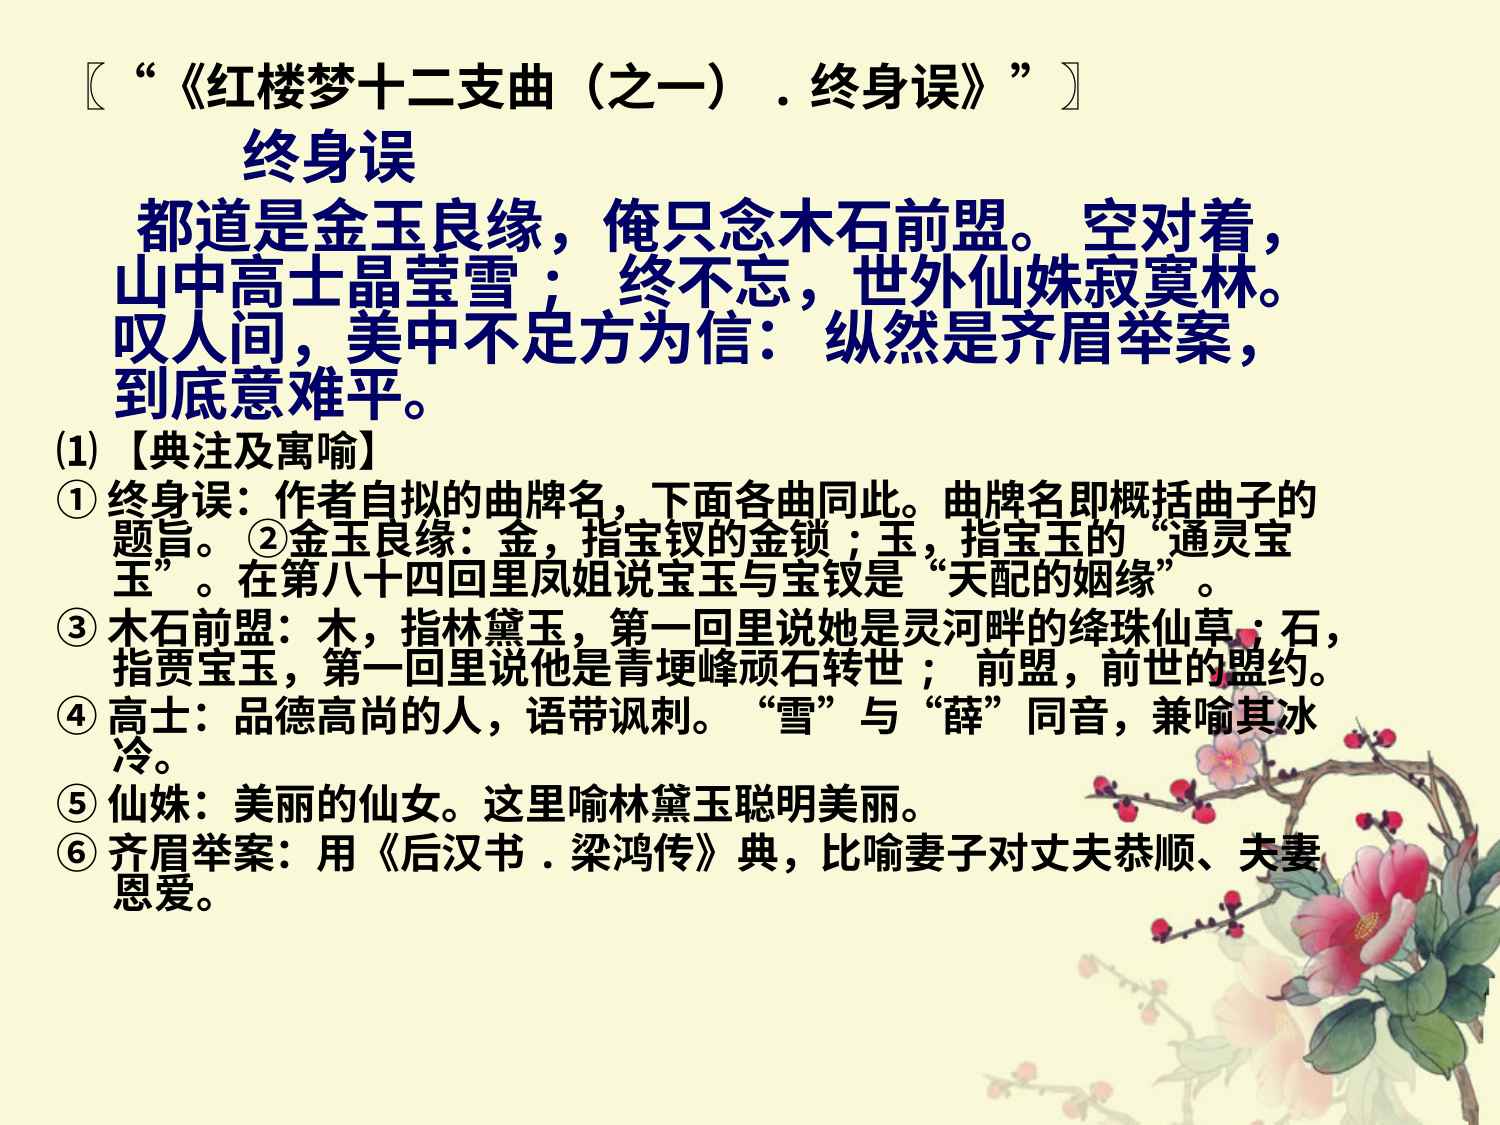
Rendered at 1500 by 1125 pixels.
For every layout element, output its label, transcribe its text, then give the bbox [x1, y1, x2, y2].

list 〖“《红楼梦十二支曲（之一）.终身误》”〗 终身误 都道是金玉良缘，俺只念木石前盟。 空对着，山中高士晶莹雪; 终不忘，世外仙姝寂寞林。 叹人间，美中不足方为信： 纵然是齐眉举案，到底意难平。 ⑴【典注及寓喻】 ①终身误：作者自拟的曲牌名，下面各曲同此。曲牌名即概括曲子的题旨。 ②金玉良缘：金，指宝钗的金锁;玉，指宝玉的“通灵宝玉”。在第八十四回里凤姐说宝玉与宝钗是“天配的姻缘”。 ③木石前盟：木，指林黛玉，第一回里说她是灵河畔的绛珠仙草;石，指贾宝玉，第一回里说他是青埂峰顽石转世; 前盟，前世的盟约。 ④高士：品德高尚的人，语带讽刺。“雪”与“薛”同音，兼喻其冰冷。 ⑤仙姝：美丽的仙女。这里喻林黛玉聪明美丽。 ⑥齐眉举案：用《后汉书.梁鸿传》典，比喻妻子对丈夫恭顺、夫妻恩爱。 [40, 54, 1347, 1000]
picture [0, 0, 1500, 1125]
